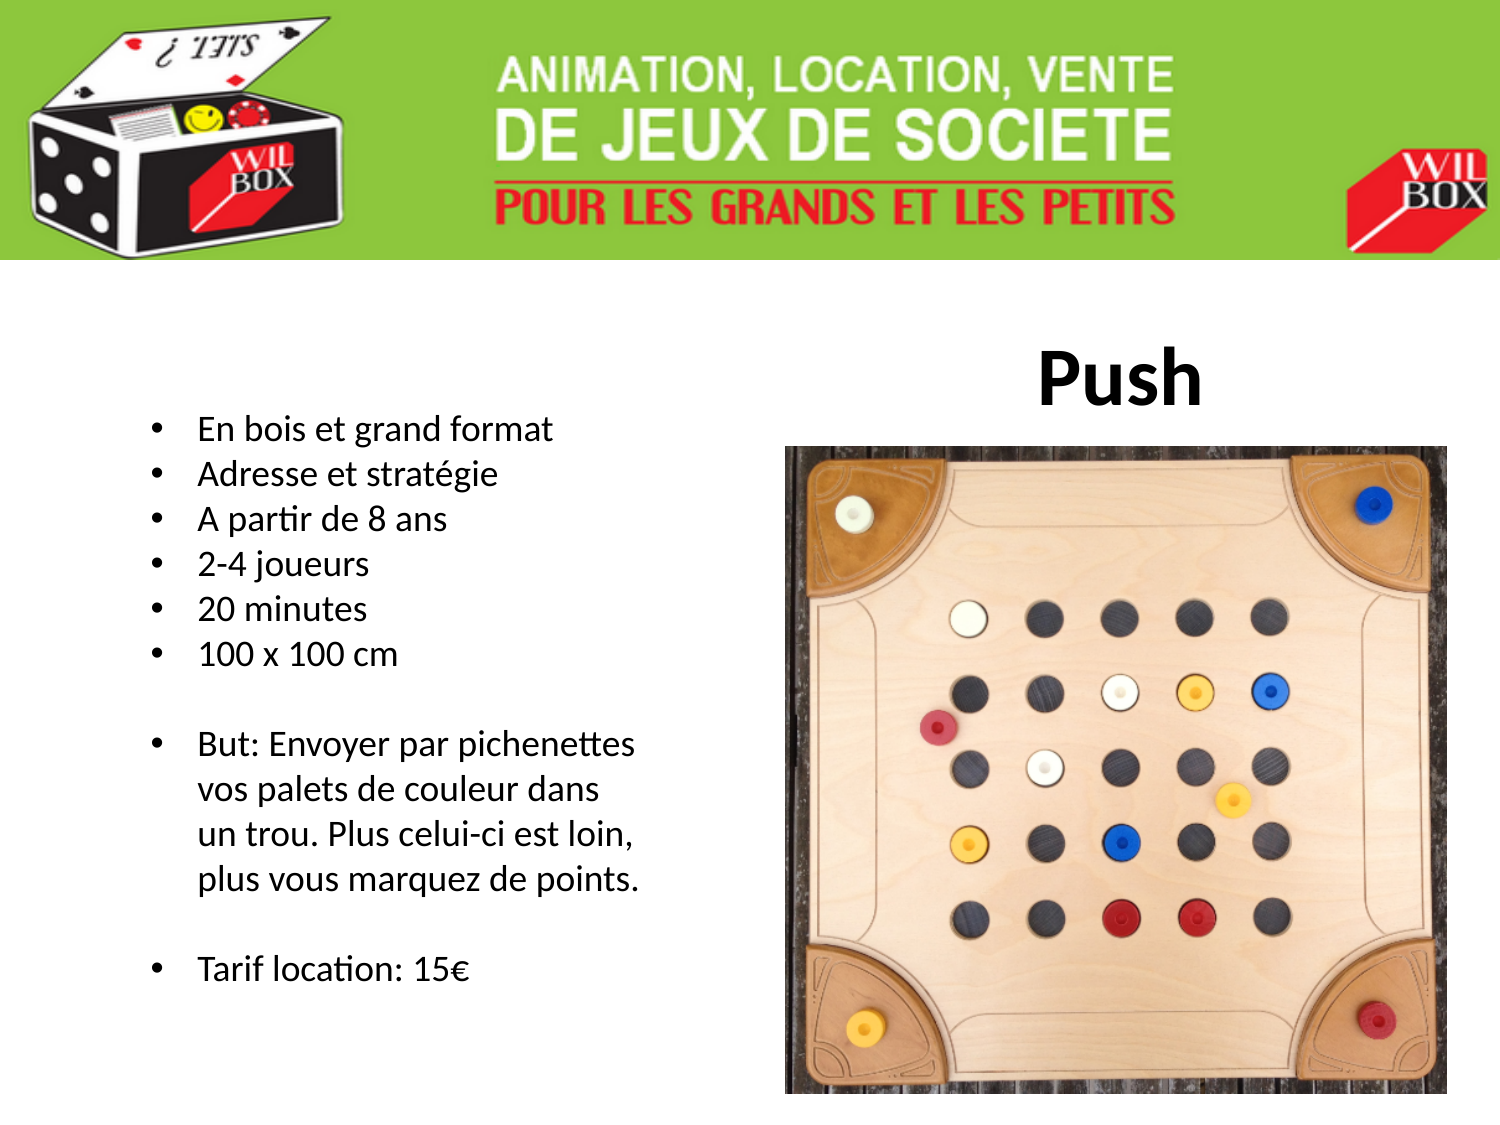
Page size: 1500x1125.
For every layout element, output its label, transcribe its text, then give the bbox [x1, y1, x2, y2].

picture [0, 0, 1500, 260]
text_box En bois et grand format Adresse et stratégie A partir de 8 ans 2-4 joueurs 20 minutes 100 x 100 cm But: Envoyer par pichenettes vos palets de couleur dans un trou. Plus celui-ci est loin, plus vous marquez de points. Tarif location: 15€ [135, 397, 656, 997]
text_box Push [849, 314, 1393, 430]
picture [785, 445, 1448, 1095]
